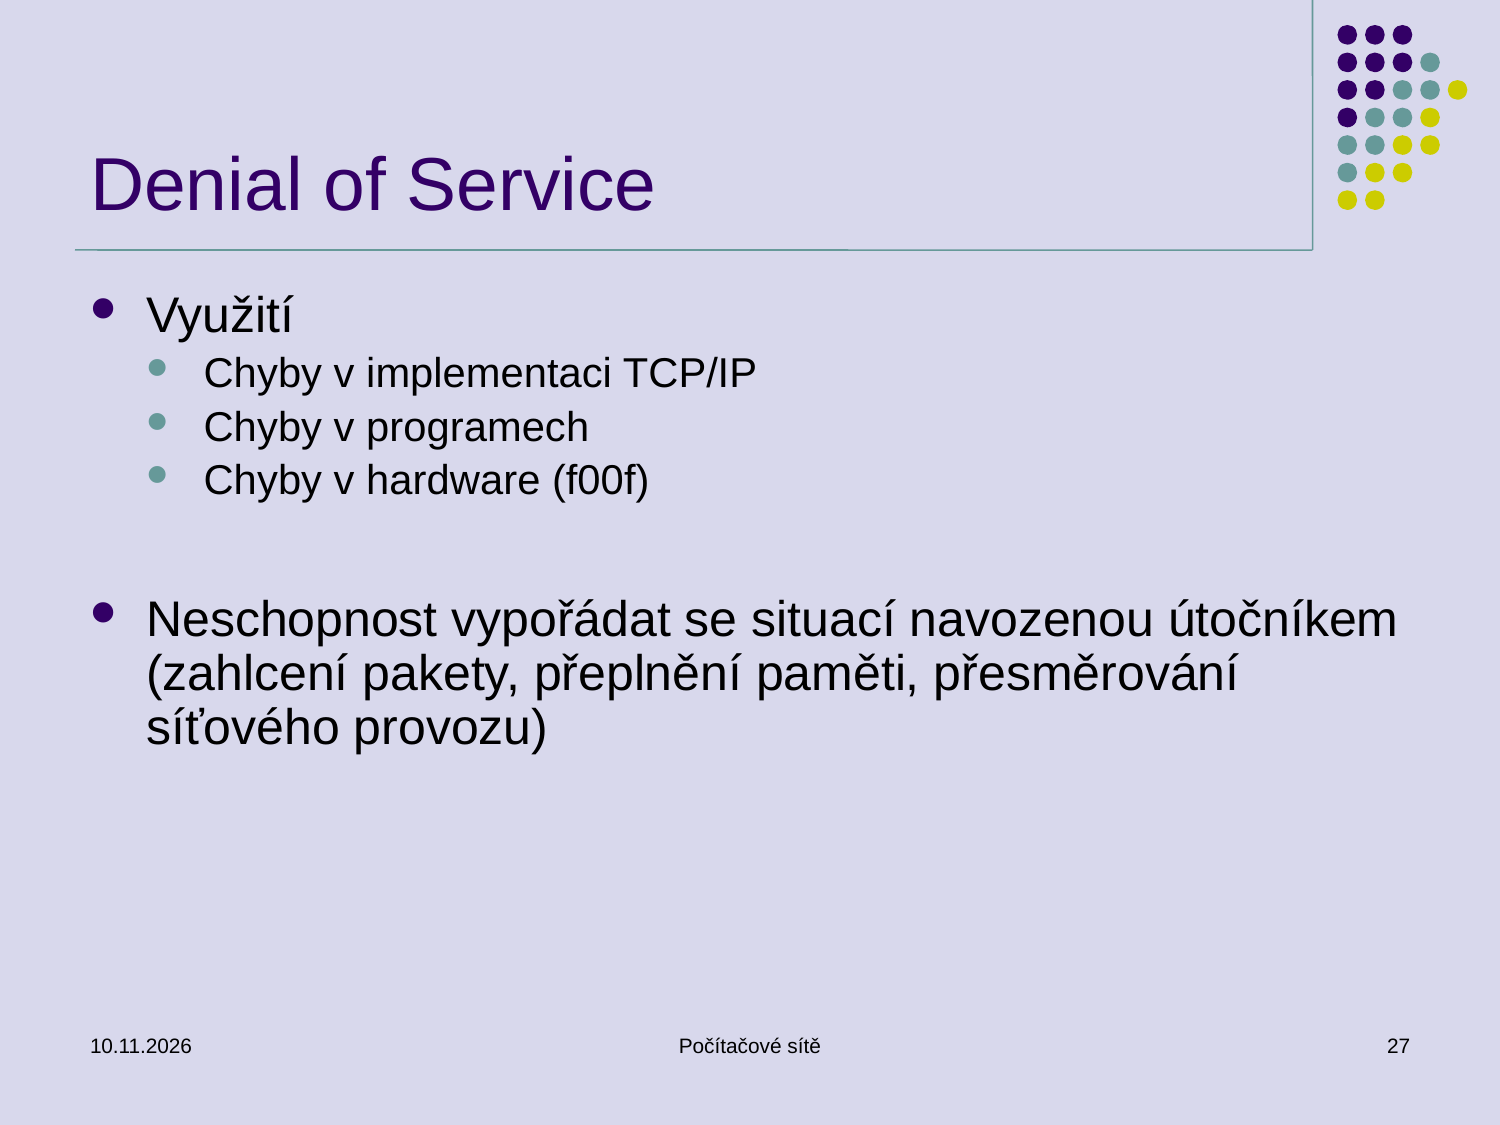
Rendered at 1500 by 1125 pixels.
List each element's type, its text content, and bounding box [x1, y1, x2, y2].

list Využití Chyby v implementaci TCP/IP Chyby v programech Chyby v hardware (f00f) Neschopnost vypořádat se situací navozenou útočníkem (zahlcení pakety, přeplnění paměti, přesměrování síťového provozu) [75, 282, 1425, 1006]
title Denial of Service [75, 20, 1313, 233]
slide_number 27 [1074, 1025, 1425, 1100]
footer Počítačové sítě [512, 1025, 988, 1100]
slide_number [75, 1025, 425, 1100]
